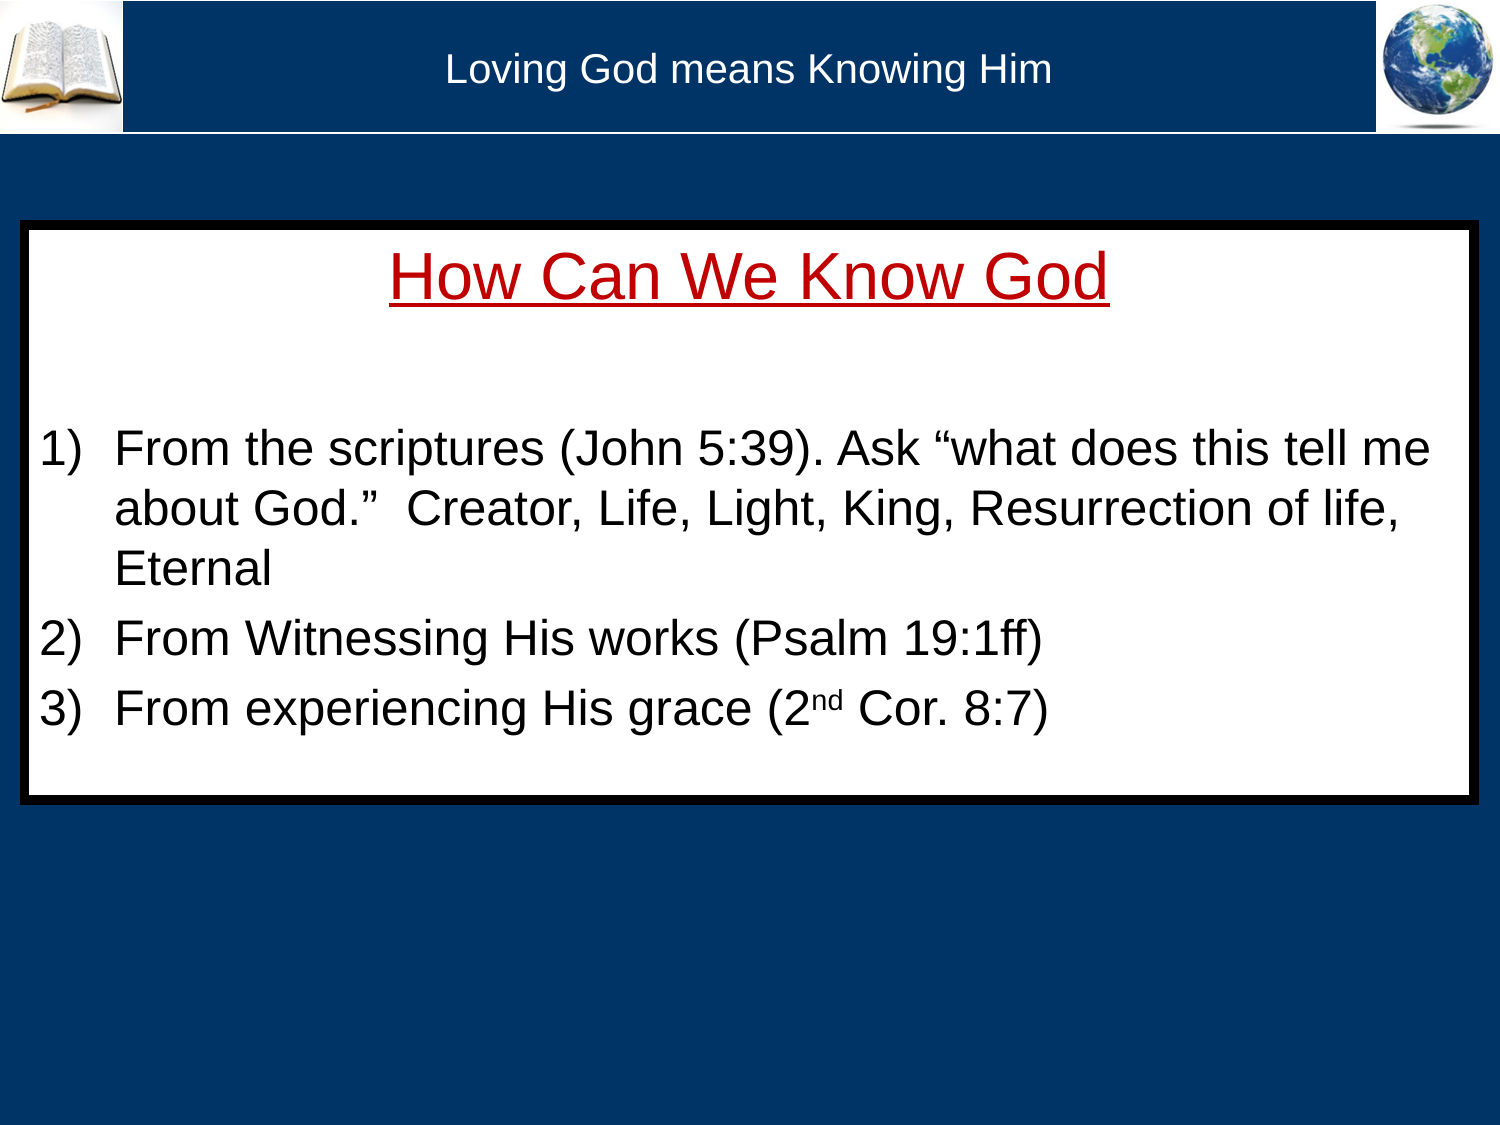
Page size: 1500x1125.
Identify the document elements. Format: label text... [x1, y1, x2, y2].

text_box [0, 0, 1500, 134]
list How Can We Know God From the scriptures (John 5:39). Ask “what does this tell me about God.” Creator, Life, Light, King, Resurrection of life, Eternal From Witnessing His works (Psalm 19:1ff) From experiencing His grace (2nd Cor. 8:7) [24, 224, 1475, 800]
